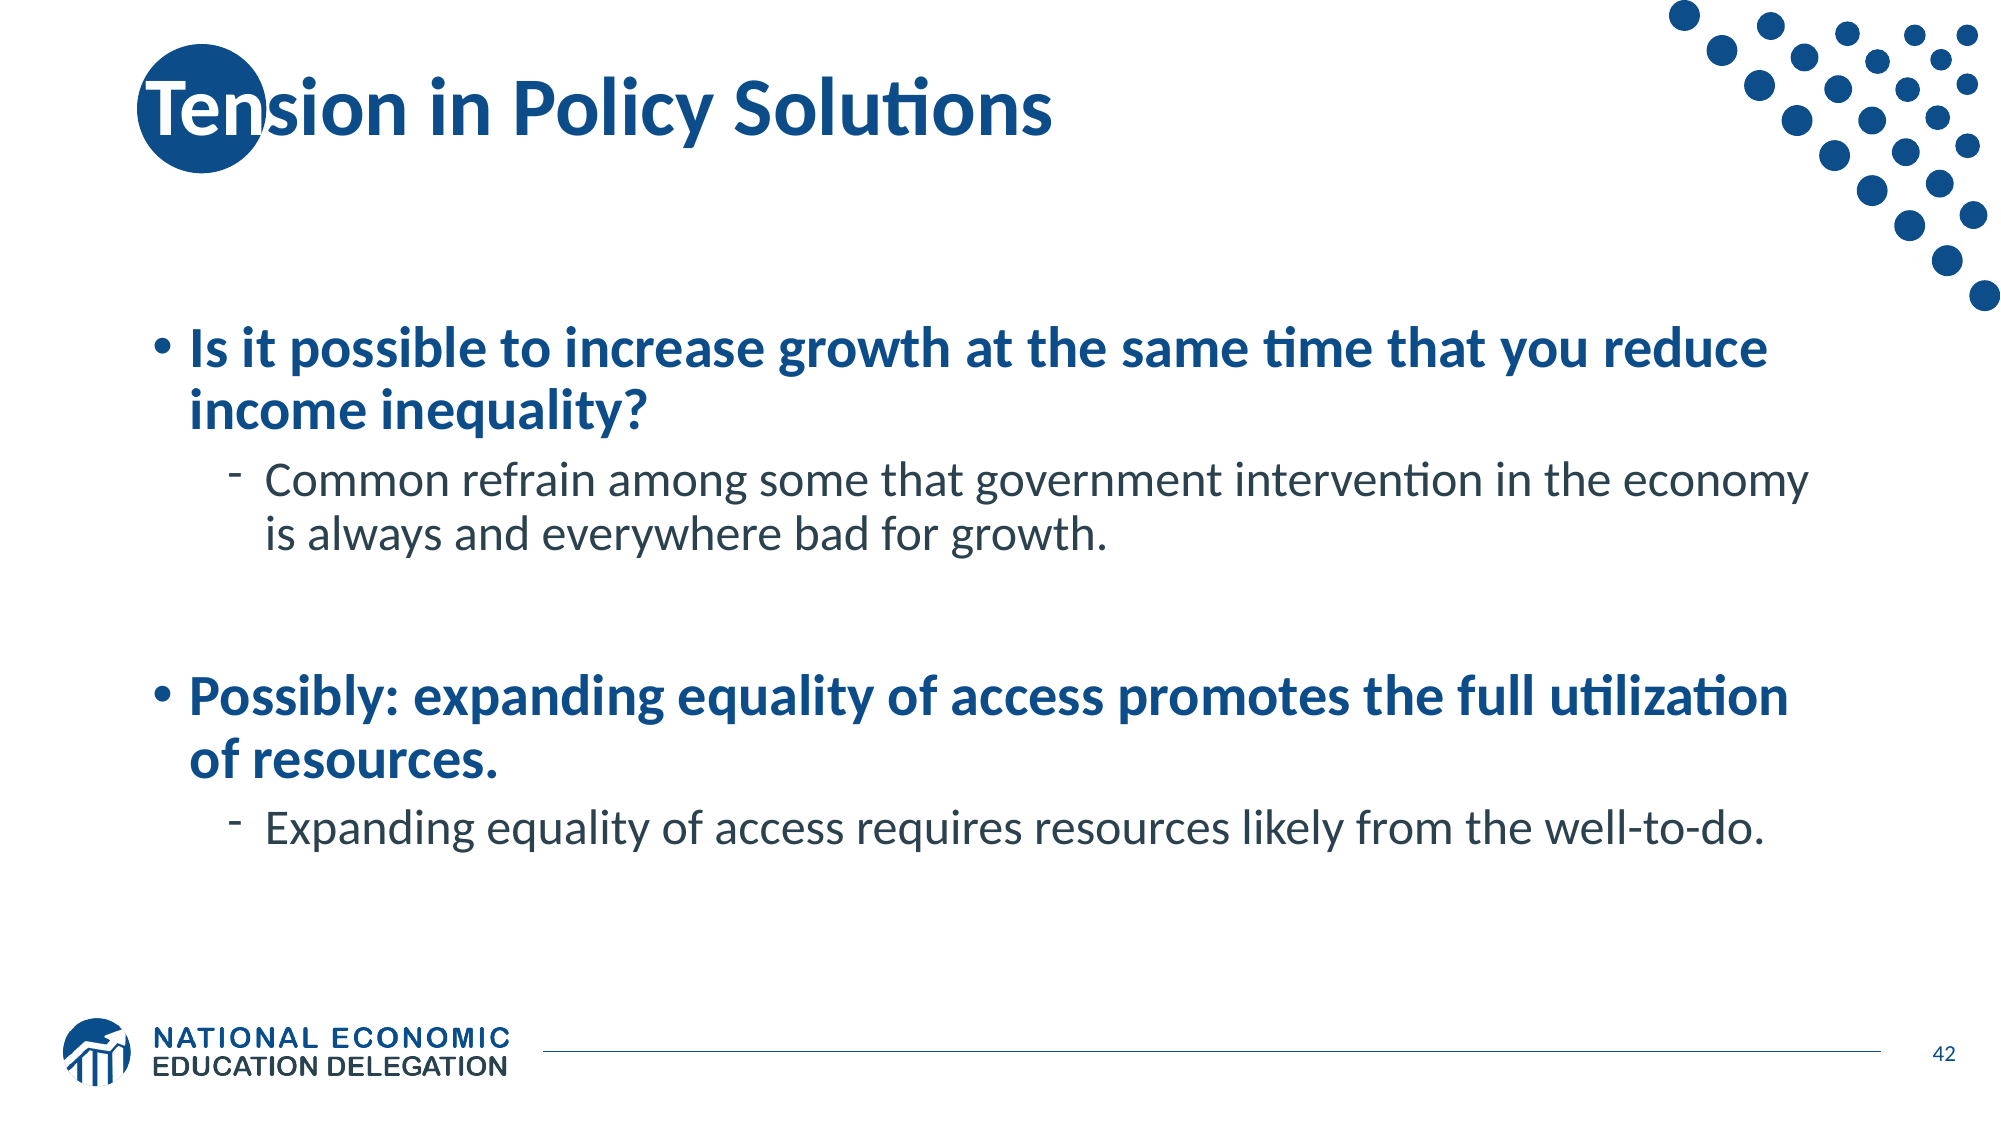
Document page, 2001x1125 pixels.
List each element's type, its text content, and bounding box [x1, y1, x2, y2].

title Tension in Policy Solutions [130, 0, 1856, 218]
picture [55, 1013, 520, 1091]
slide_number 42 [1521, 1022, 1972, 1082]
list Is it possible to increase growth at the same time that you reduce income inequality? Common refrain among some that government intervention in the economy is always and everywhere bad for growth. Possibly: expanding equality of access promotes the full utilization of resources. Expanding equality of access requires resources likely from the well-to-do. [137, 257, 1863, 915]
